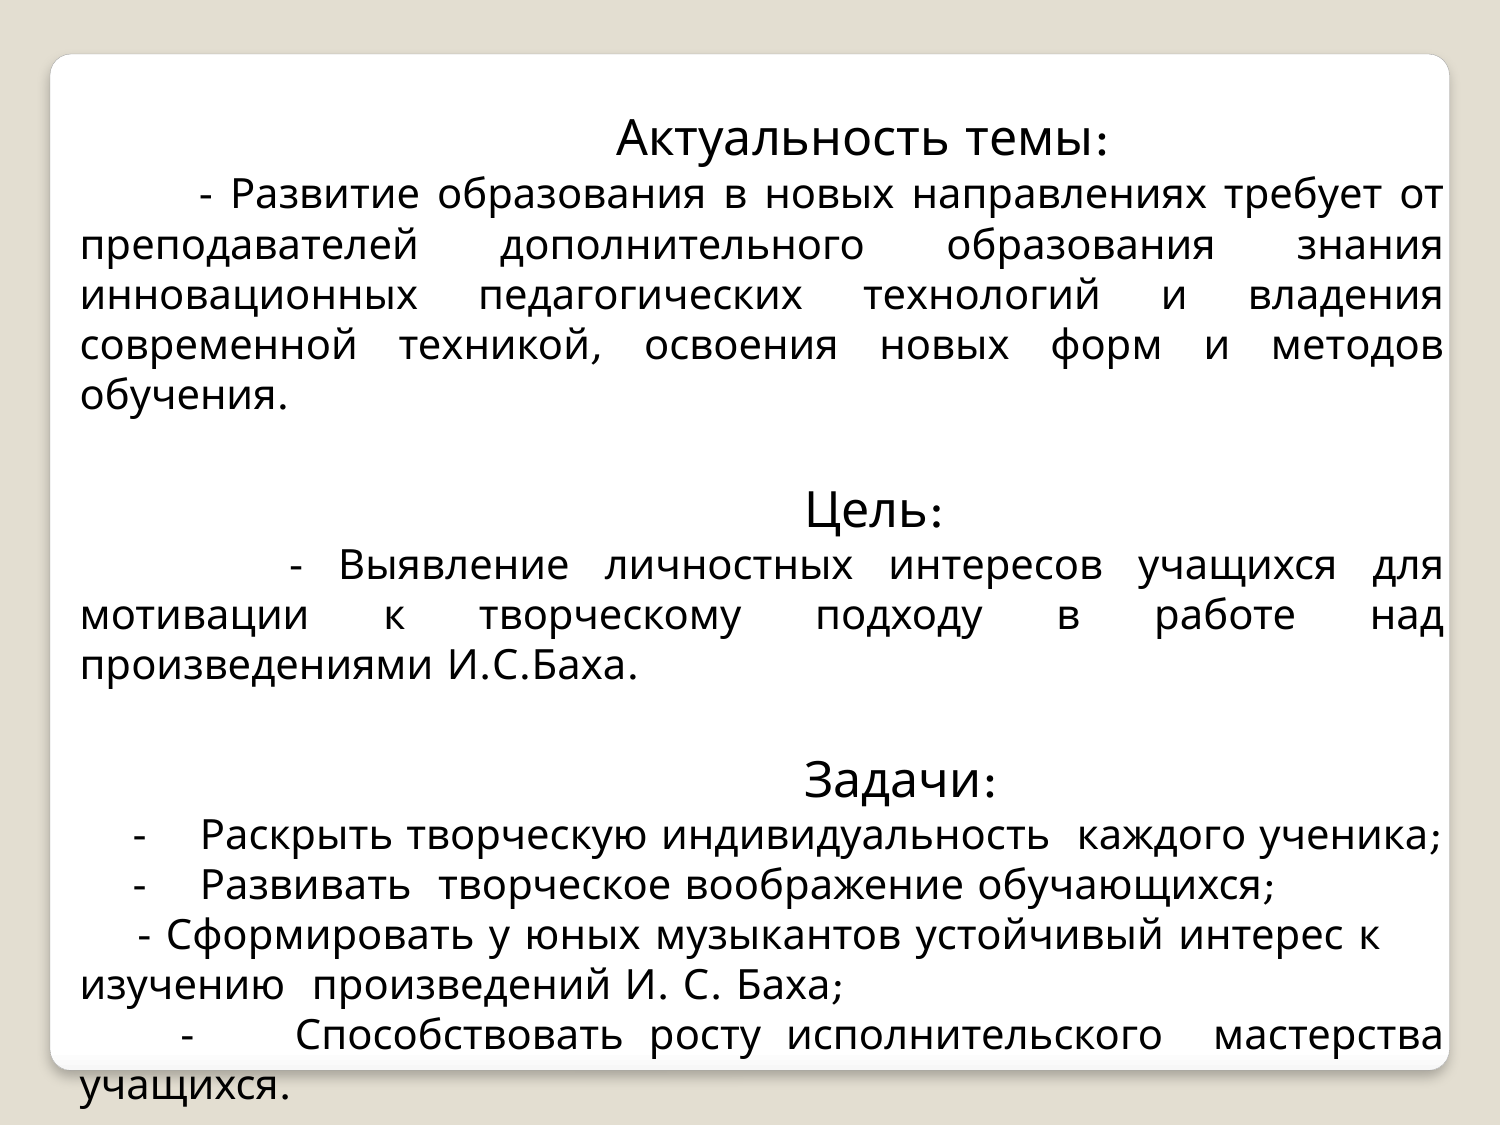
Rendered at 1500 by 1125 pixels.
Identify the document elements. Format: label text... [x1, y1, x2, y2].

text_box Актуальность темы: - Развитие образования в новых направлениях требует от преподавателей дополнительного образования знания инновационных педагогических технологий и владения современной техникой, освоения новых форм и методов обучения. Цель: - Выявление личностных интересов учащихся для мотивации к творческому подходу в работе над произведениями И.С.Баха. Задачи: - Раскрыть творческую индивидуальность каждого ученика; - Развивать творческое воображение обучающихся; - Сформировать у юных музыкантов устойчивый интерес к изучению произведений И. С. Баха; - Способствовать росту исполнительского мастерства учащихся. [64, 90, 1459, 1115]
